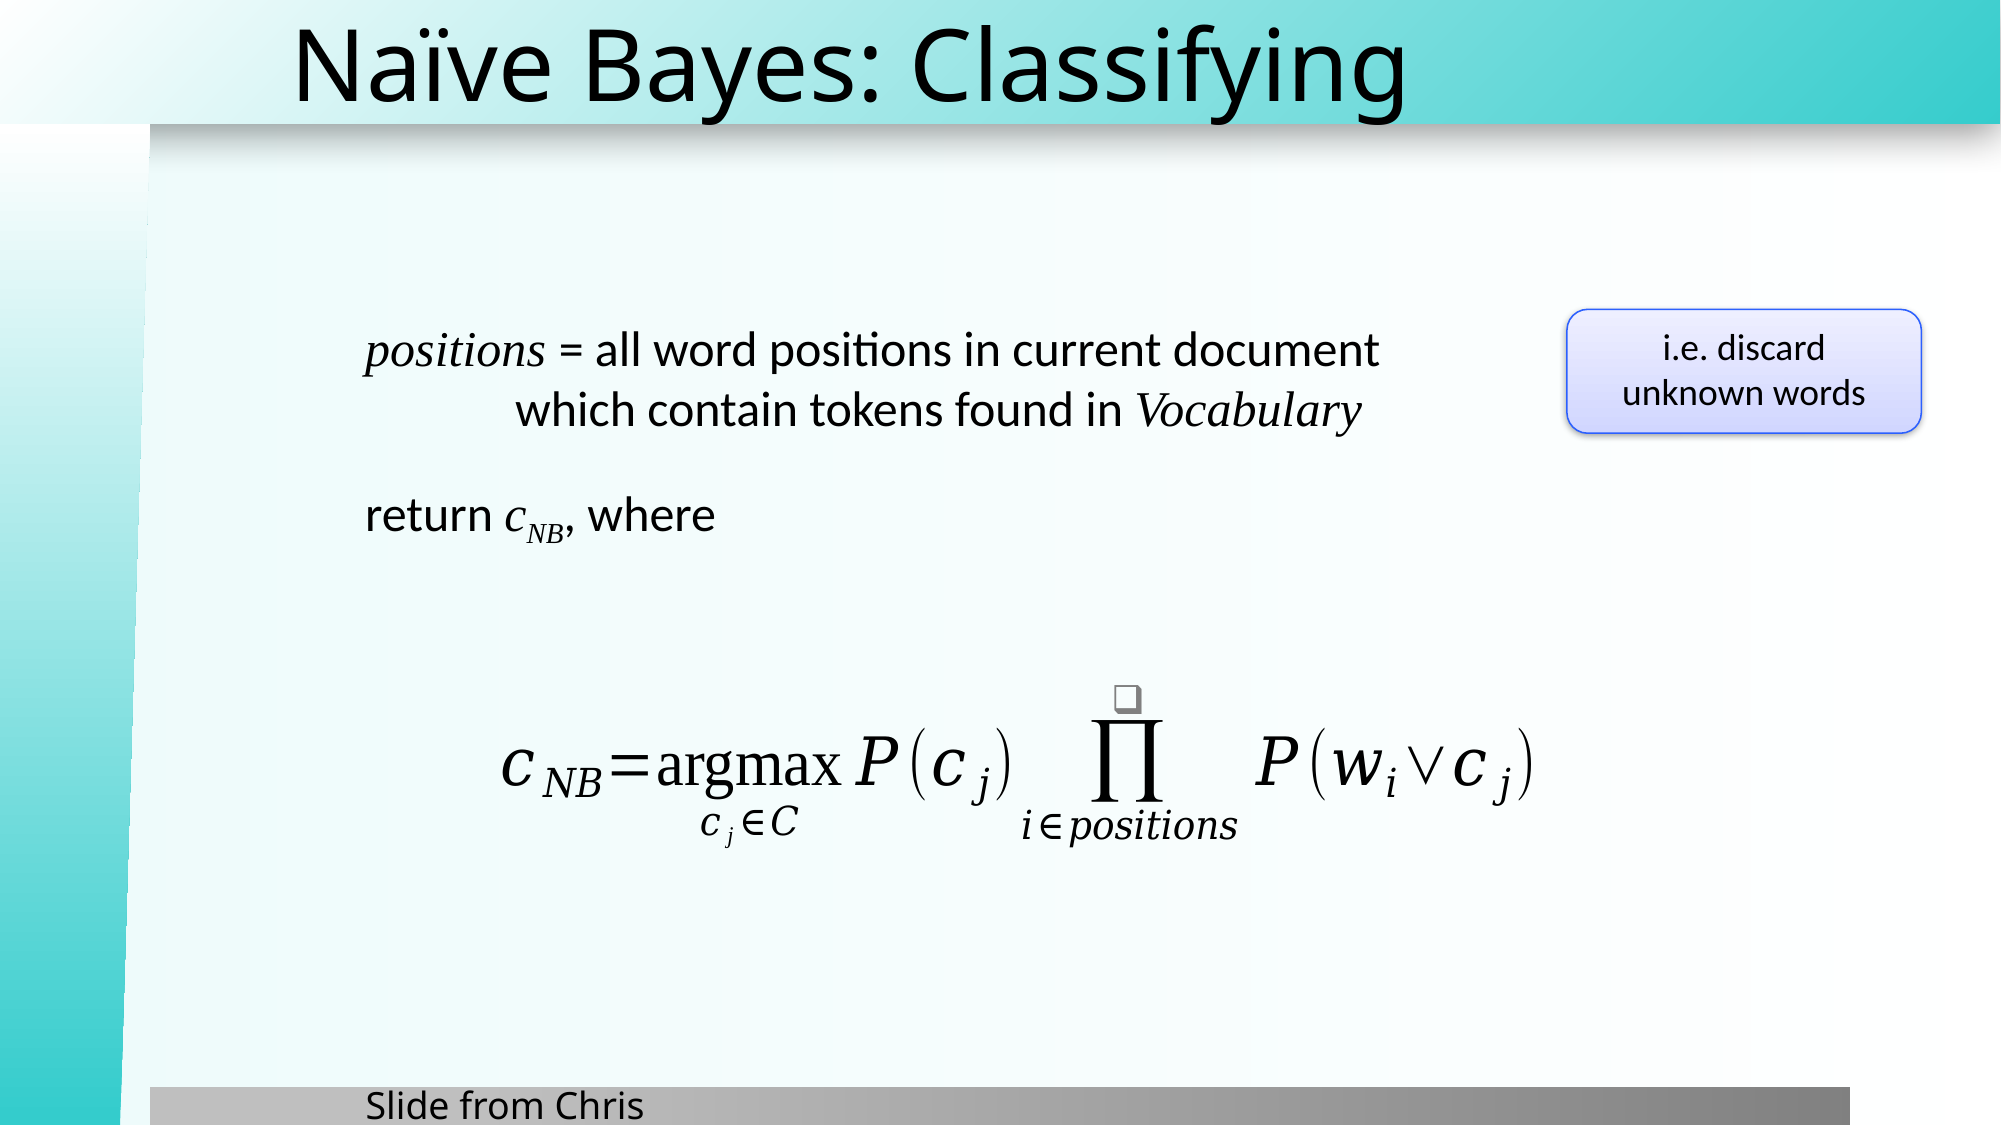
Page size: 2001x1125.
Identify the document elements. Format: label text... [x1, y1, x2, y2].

title Naïve Bayes: Classifying [274, 0, 2000, 125]
list positions = all word positions in current document which contain tokens found in Vocabulary return cNB, where [349, 309, 1751, 676]
text_box Slide from Chris Manning [184, 1074, 660, 1125]
text_box i.e. discard unknown words [1566, 308, 1923, 434]
